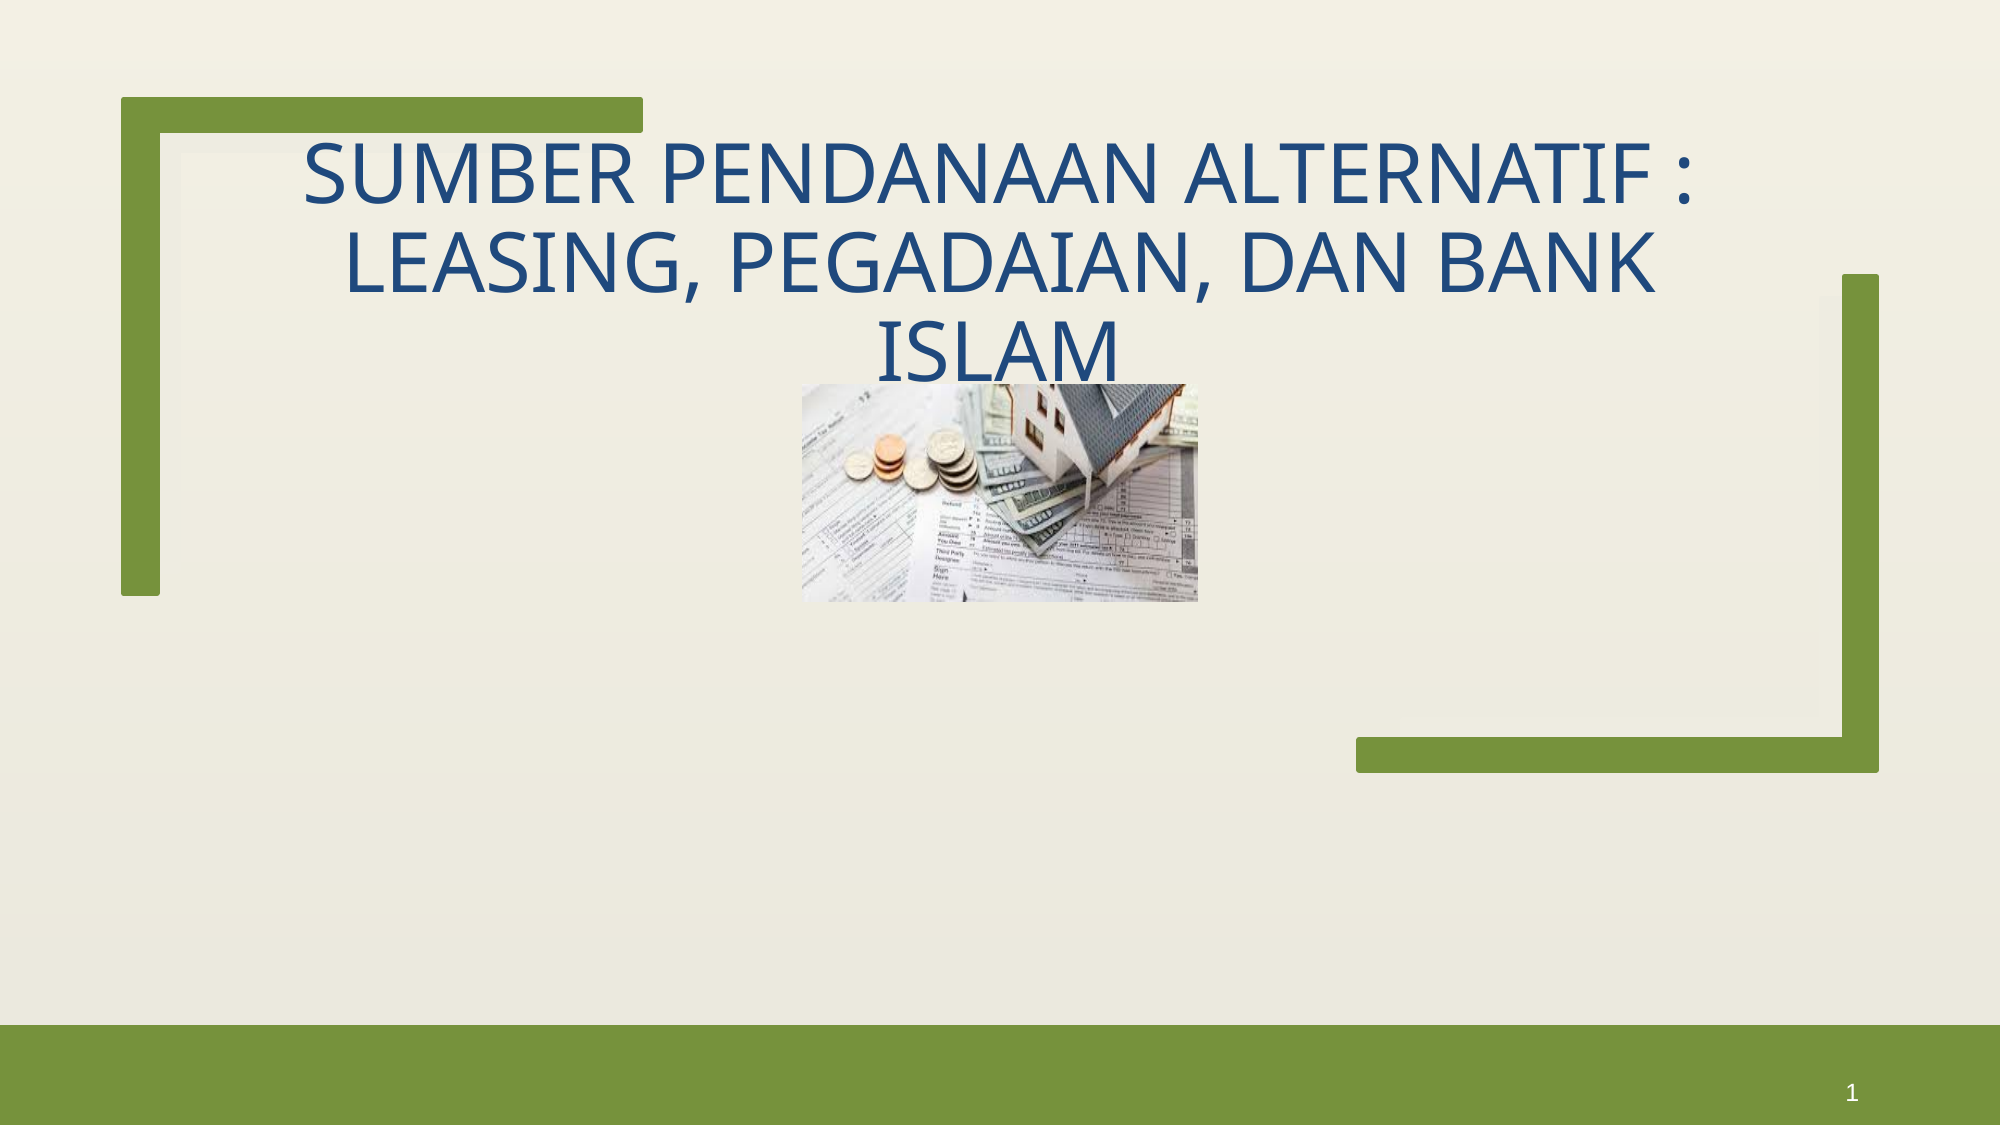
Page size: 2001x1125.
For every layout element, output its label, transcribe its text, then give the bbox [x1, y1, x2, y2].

slide_number 1 [1612, 1058, 1875, 1125]
title SUMBER PENDANAAN ALTERNATIF : LEASING, PEGADAIAN, DAN BANK ISLAM [220, 150, 1780, 382]
picture [802, 384, 1198, 602]
